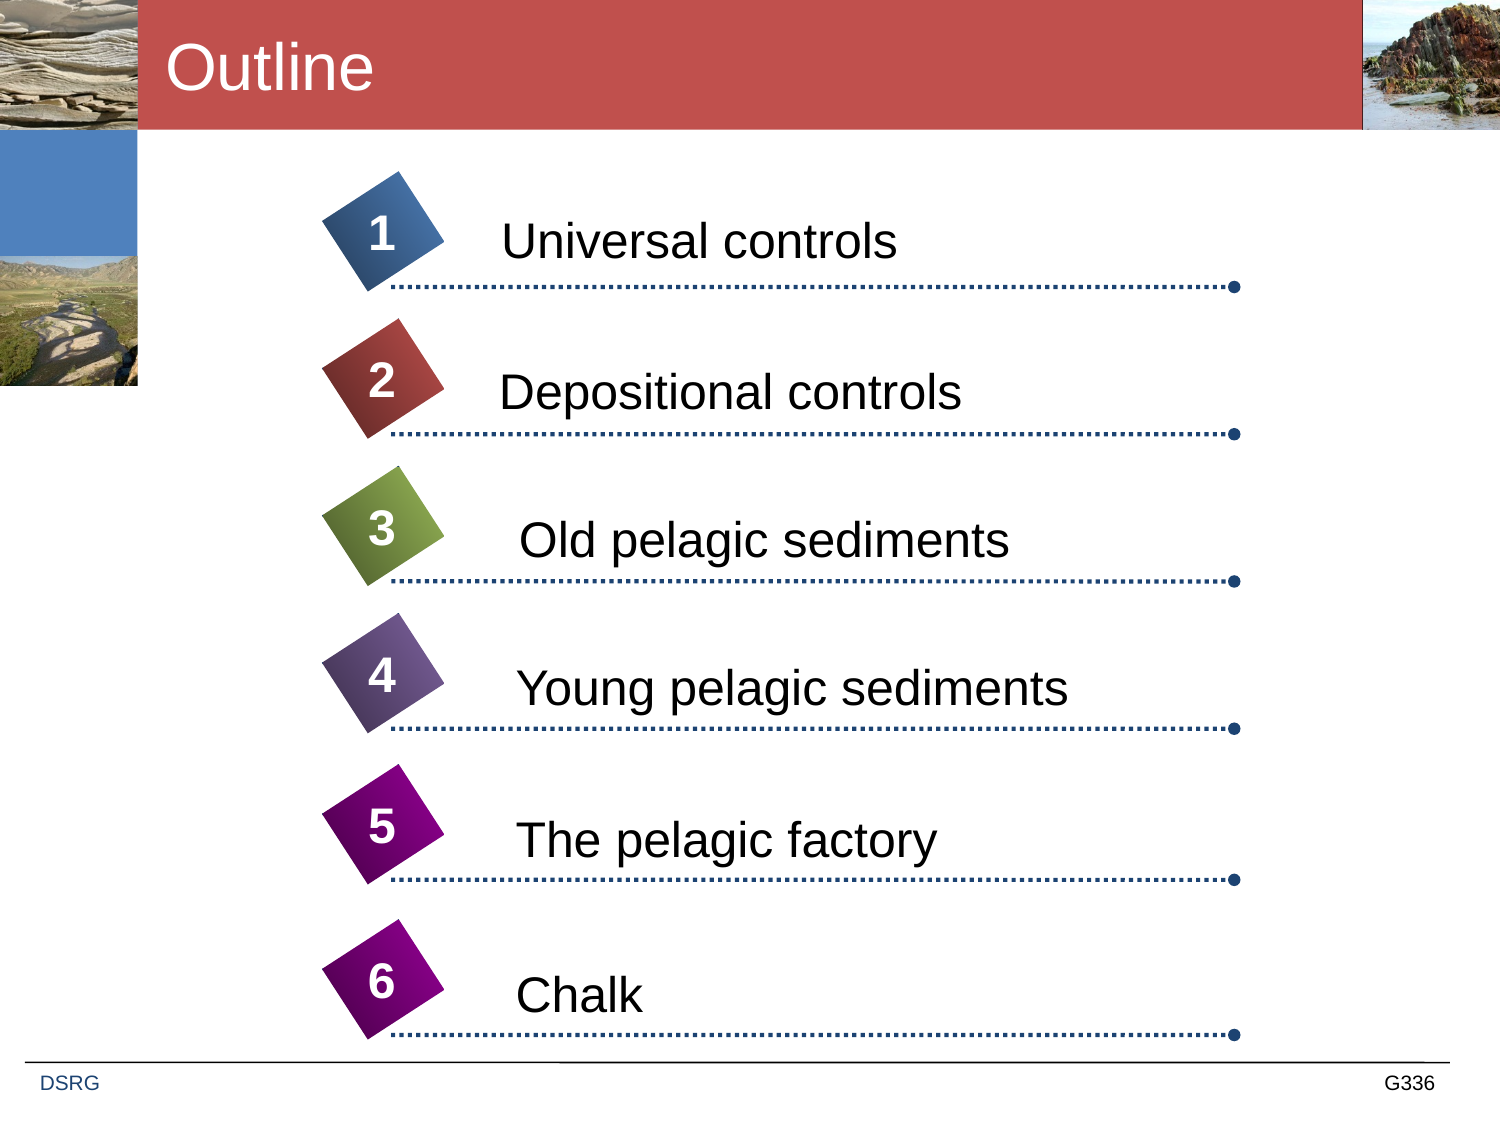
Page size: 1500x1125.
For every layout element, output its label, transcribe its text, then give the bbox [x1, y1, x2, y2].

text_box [337, 630, 1235, 729]
footer DSRG [24, 1062, 500, 1125]
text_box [337, 937, 1235, 1036]
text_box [337, 189, 1235, 288]
text_box [1228, 873, 1241, 887]
slide_number G336 [1100, 1062, 1450, 1103]
picture [0, 256, 138, 386]
text_box The pelagic factory [500, 800, 1119, 875]
text_box 5 [353, 786, 411, 861]
text_box [321, 793, 404, 885]
text_box [364, 764, 445, 857]
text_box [337, 336, 1235, 435]
picture [1362, 0, 1500, 130]
title Outline [150, 17, 1350, 111]
picture [0, 0, 138, 130]
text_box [337, 483, 1235, 582]
